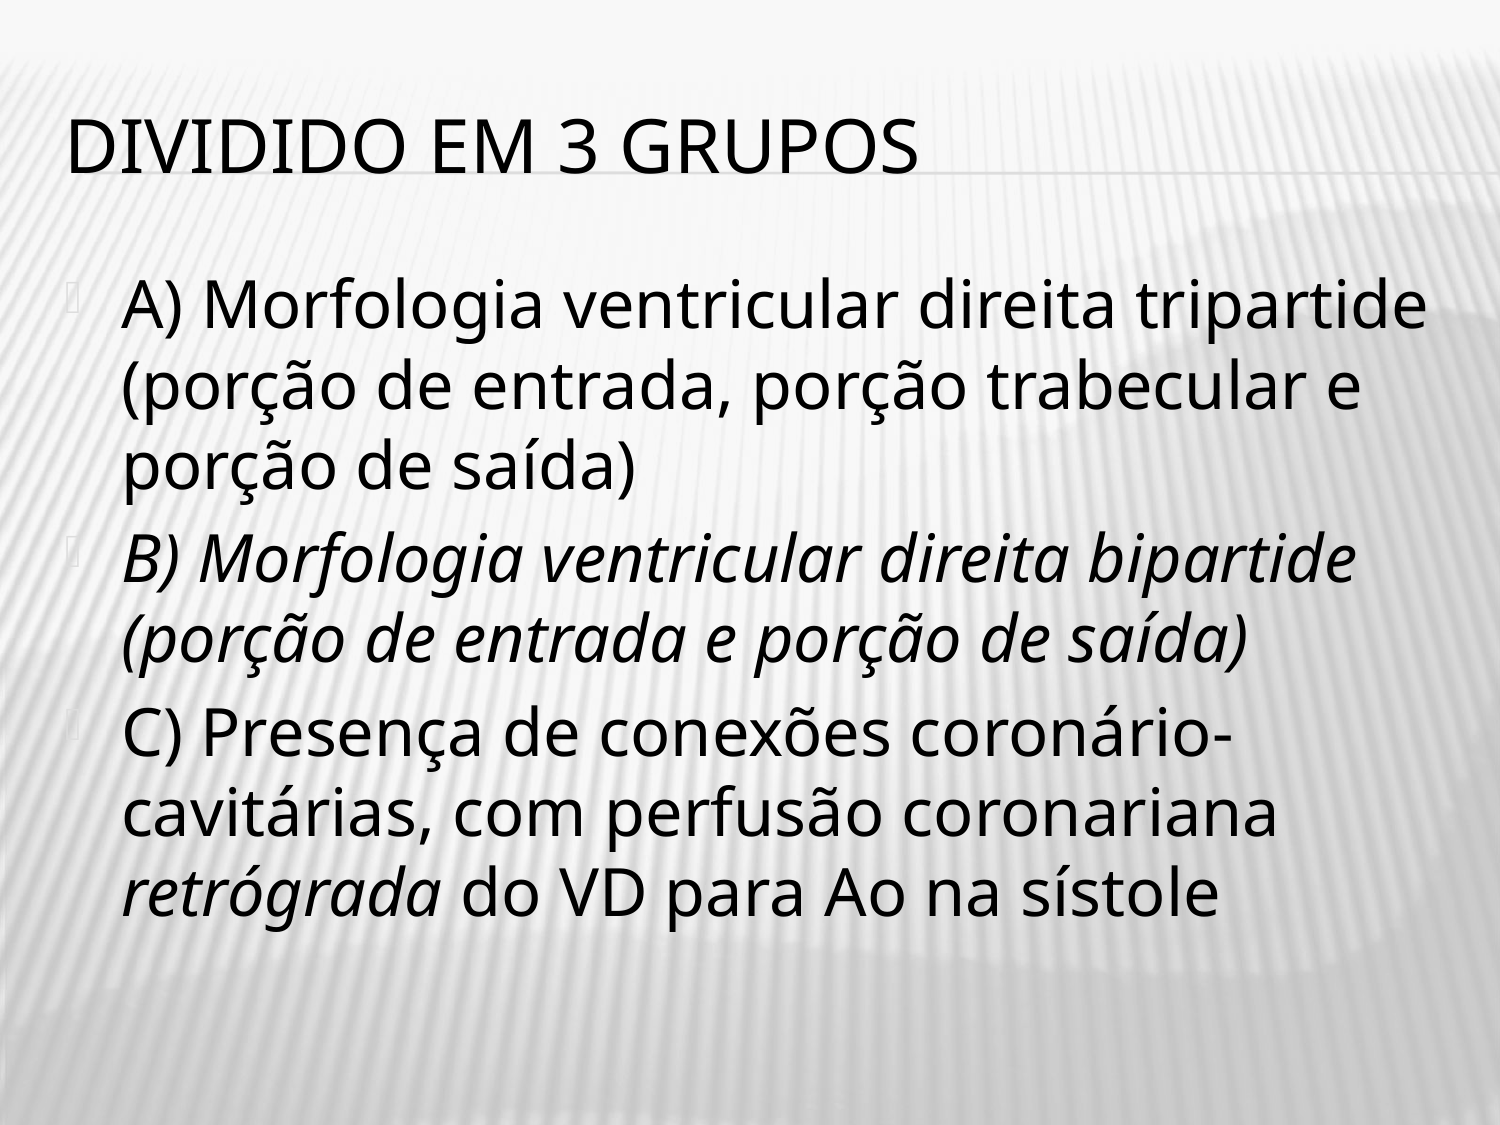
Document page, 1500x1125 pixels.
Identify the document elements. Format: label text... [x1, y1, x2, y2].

title Dividido em 3 grupos [50, 75, 1475, 213]
list A) Morfologia ventricular direita tripartide (porção de entrada, porção trabecular e porção de saída) B) Morfologia ventricular direita bipartide (porção de entrada e porção de saída) C) Presença de conexões coronário-cavitárias, com perfusão coronariana retrógrada do VD para Ao na sístole [50, 254, 1475, 998]
